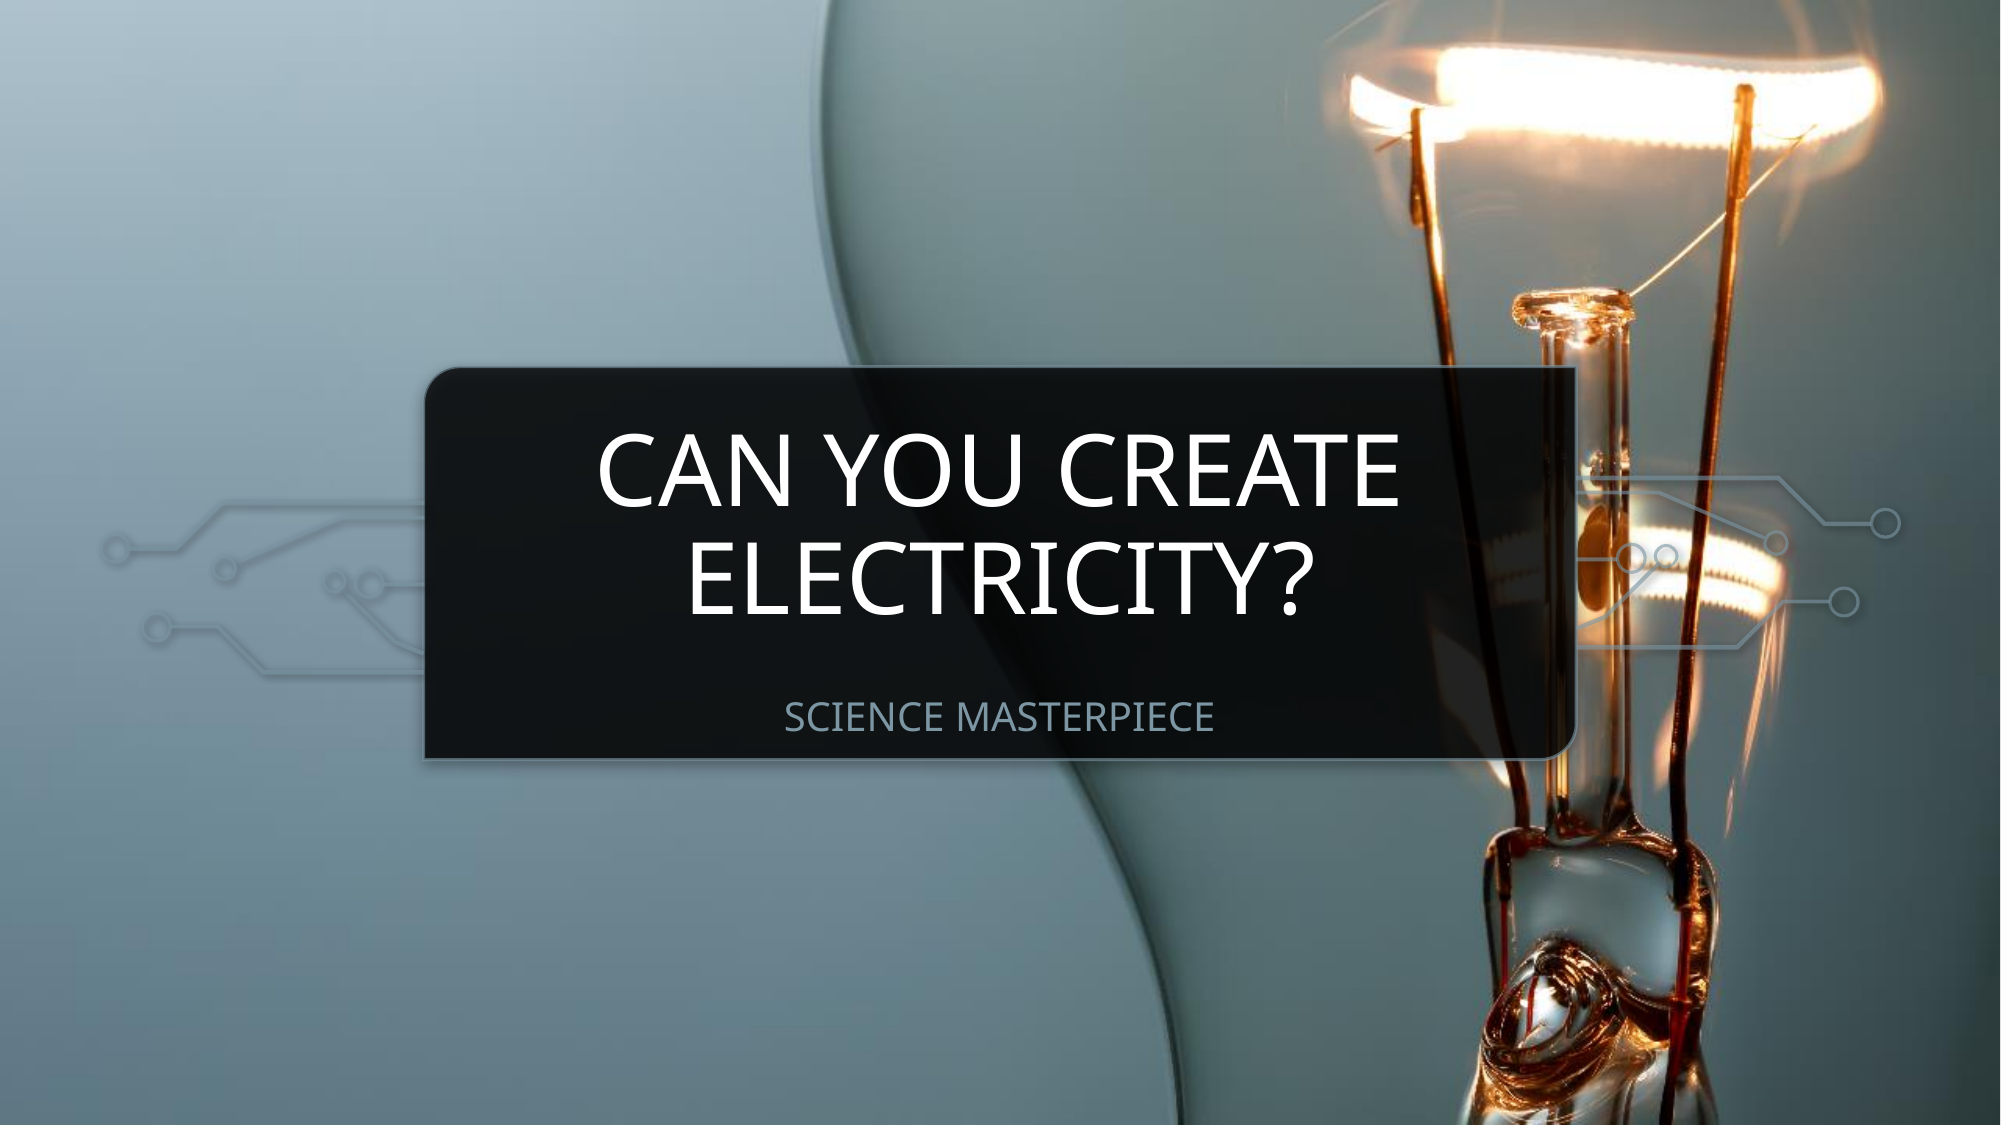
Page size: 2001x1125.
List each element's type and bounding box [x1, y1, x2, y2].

text_box [99, 366, 1902, 760]
picture [0, 0, 2000, 1125]
